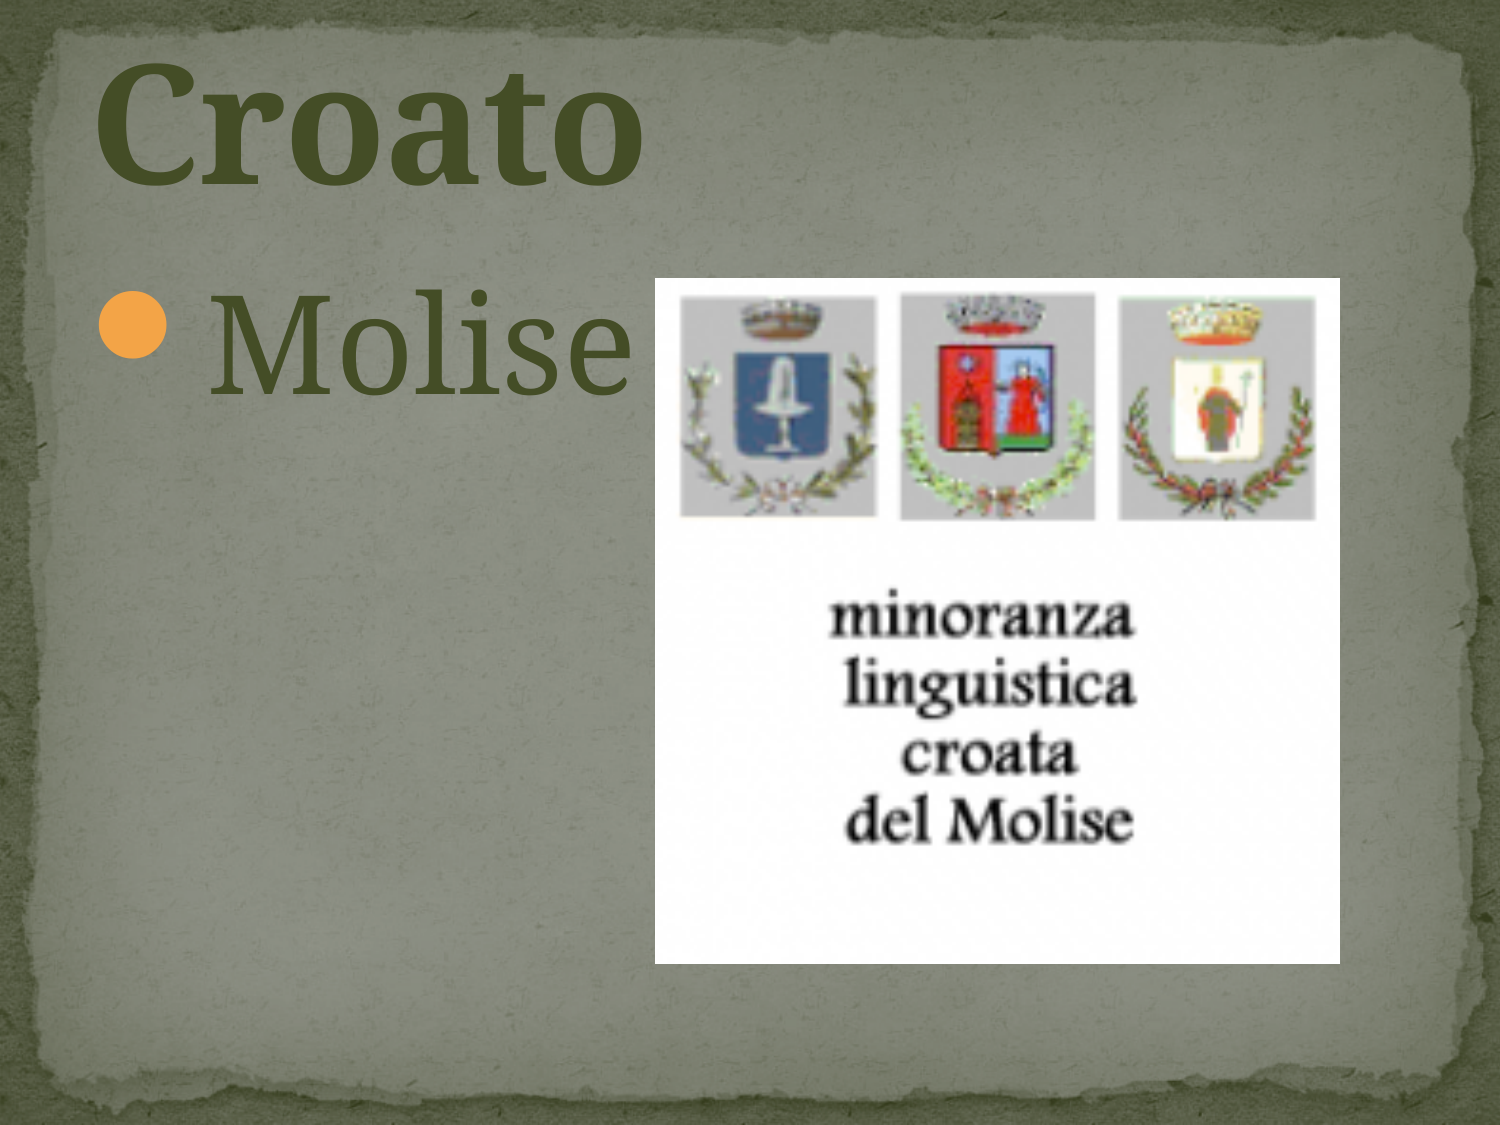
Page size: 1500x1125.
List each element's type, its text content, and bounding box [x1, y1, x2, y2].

list Molise [75, 249, 1425, 1000]
title Croato [74, 24, 1425, 225]
picture [655, 278, 1340, 964]
